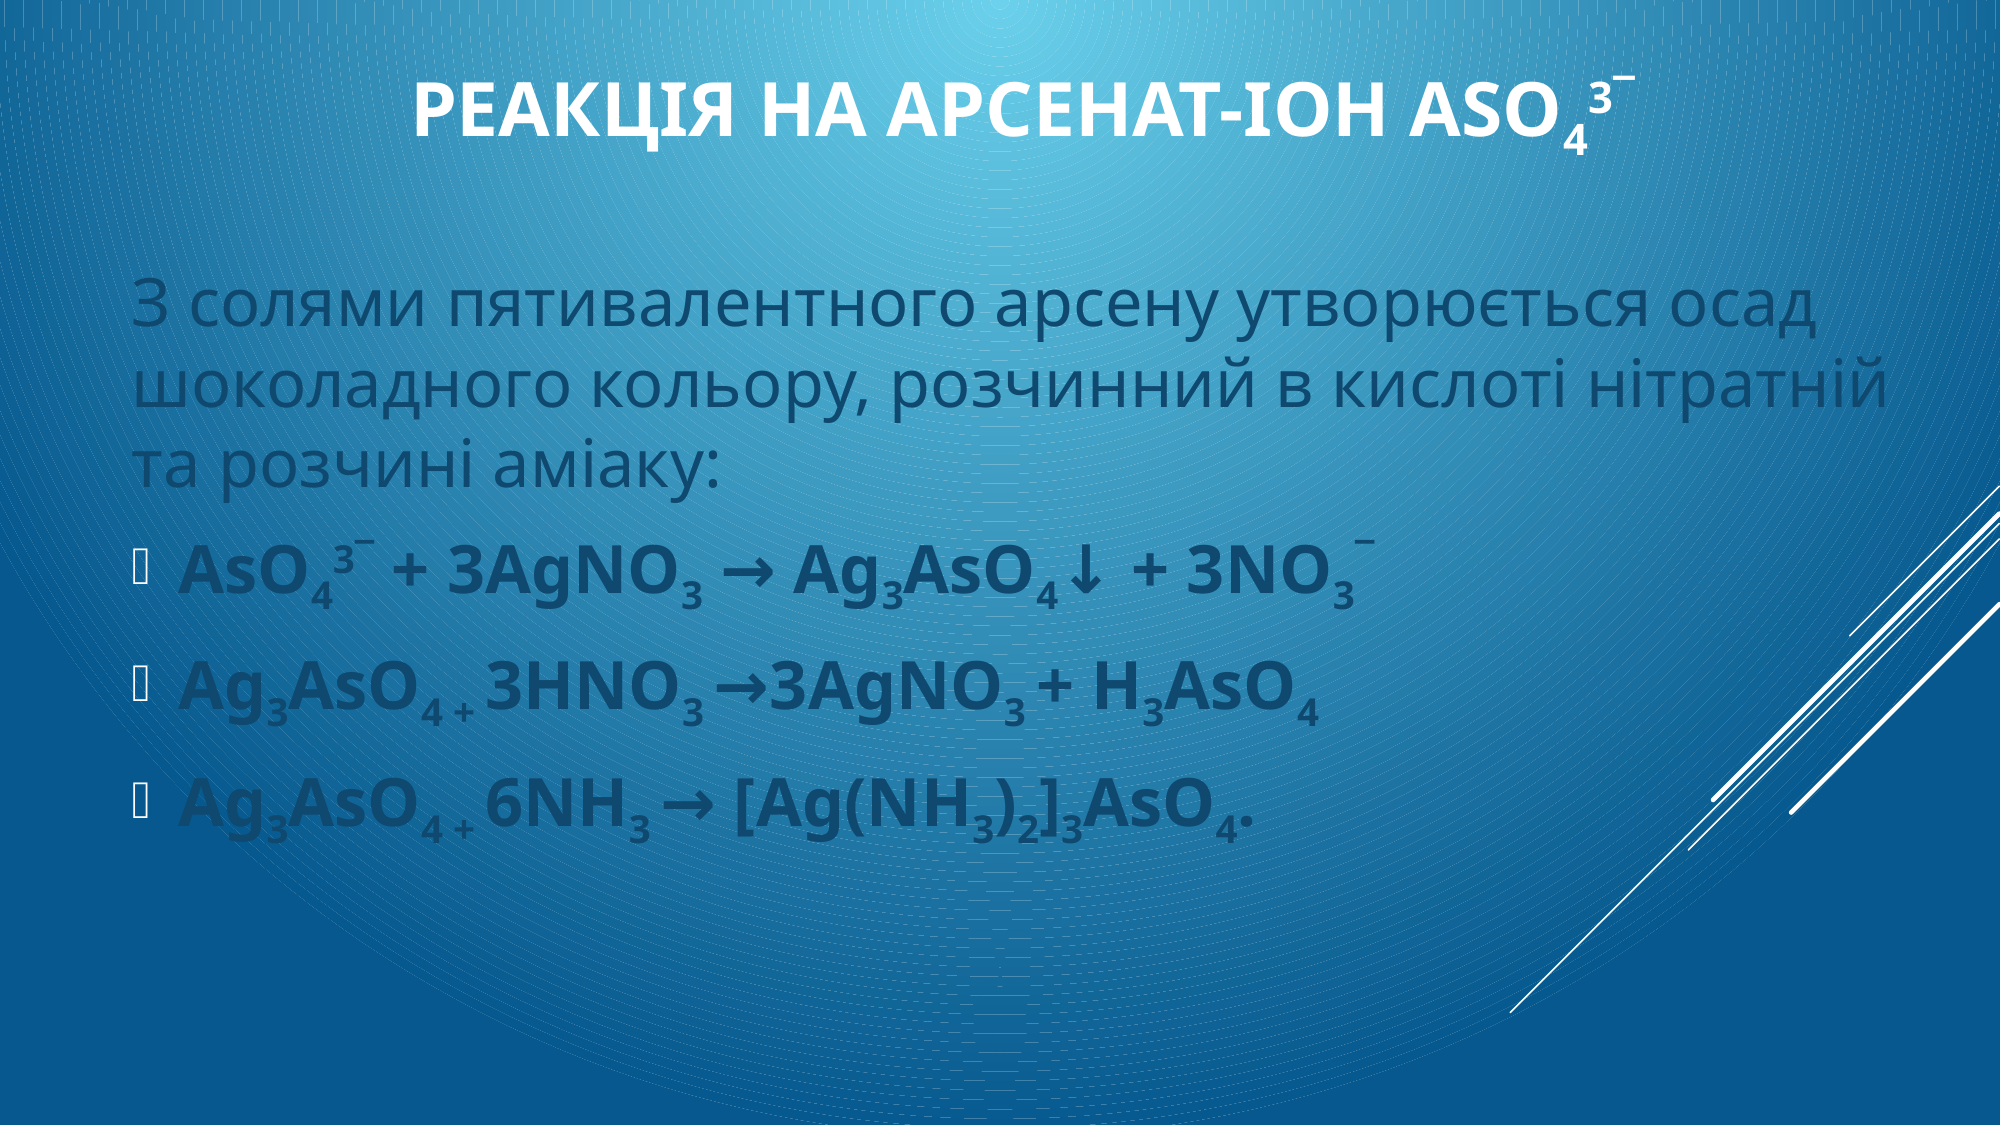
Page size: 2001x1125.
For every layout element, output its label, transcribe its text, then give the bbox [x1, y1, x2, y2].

list З солями пятивалентного арсену утворюється осад шоколадного кольору, розчинний в кислоті нітратній та розчині аміаку: AsO43‾ + 3AgNO3 → Ag3AsO4↓ + 3NO3‾ Ag3AsO4 + 3HNO3 →3AgNO3 + H3AsO4 Ag3AsO4 + 6NH3 → [Ag(NH3)2]3AsO4. [116, 183, 1919, 1034]
title Реакція на арсенат-іон AsO43‾ [394, 41, 1795, 183]
